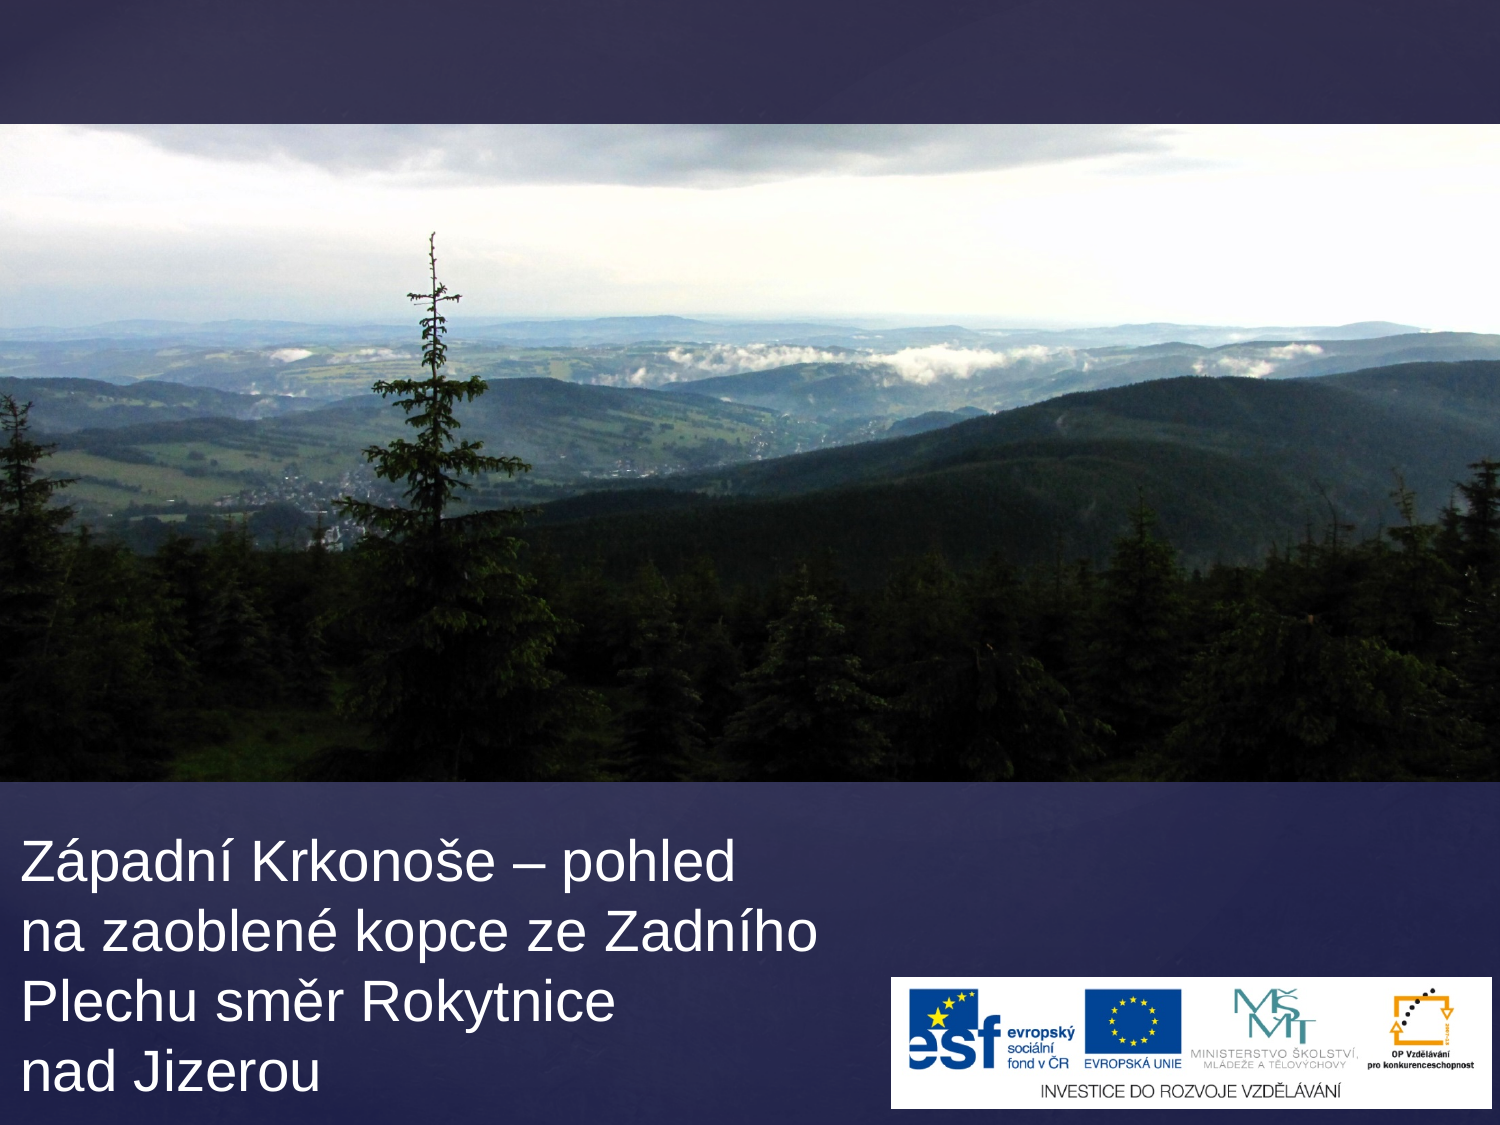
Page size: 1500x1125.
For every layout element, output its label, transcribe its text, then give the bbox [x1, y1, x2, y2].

picture [0, 124, 1500, 782]
text_box Západní Krkonoše – pohled na zaoblené kopce ze Zadního Plechu směr Rokytnice nad Jizerou [5, 815, 896, 1111]
picture [890, 977, 1492, 1110]
